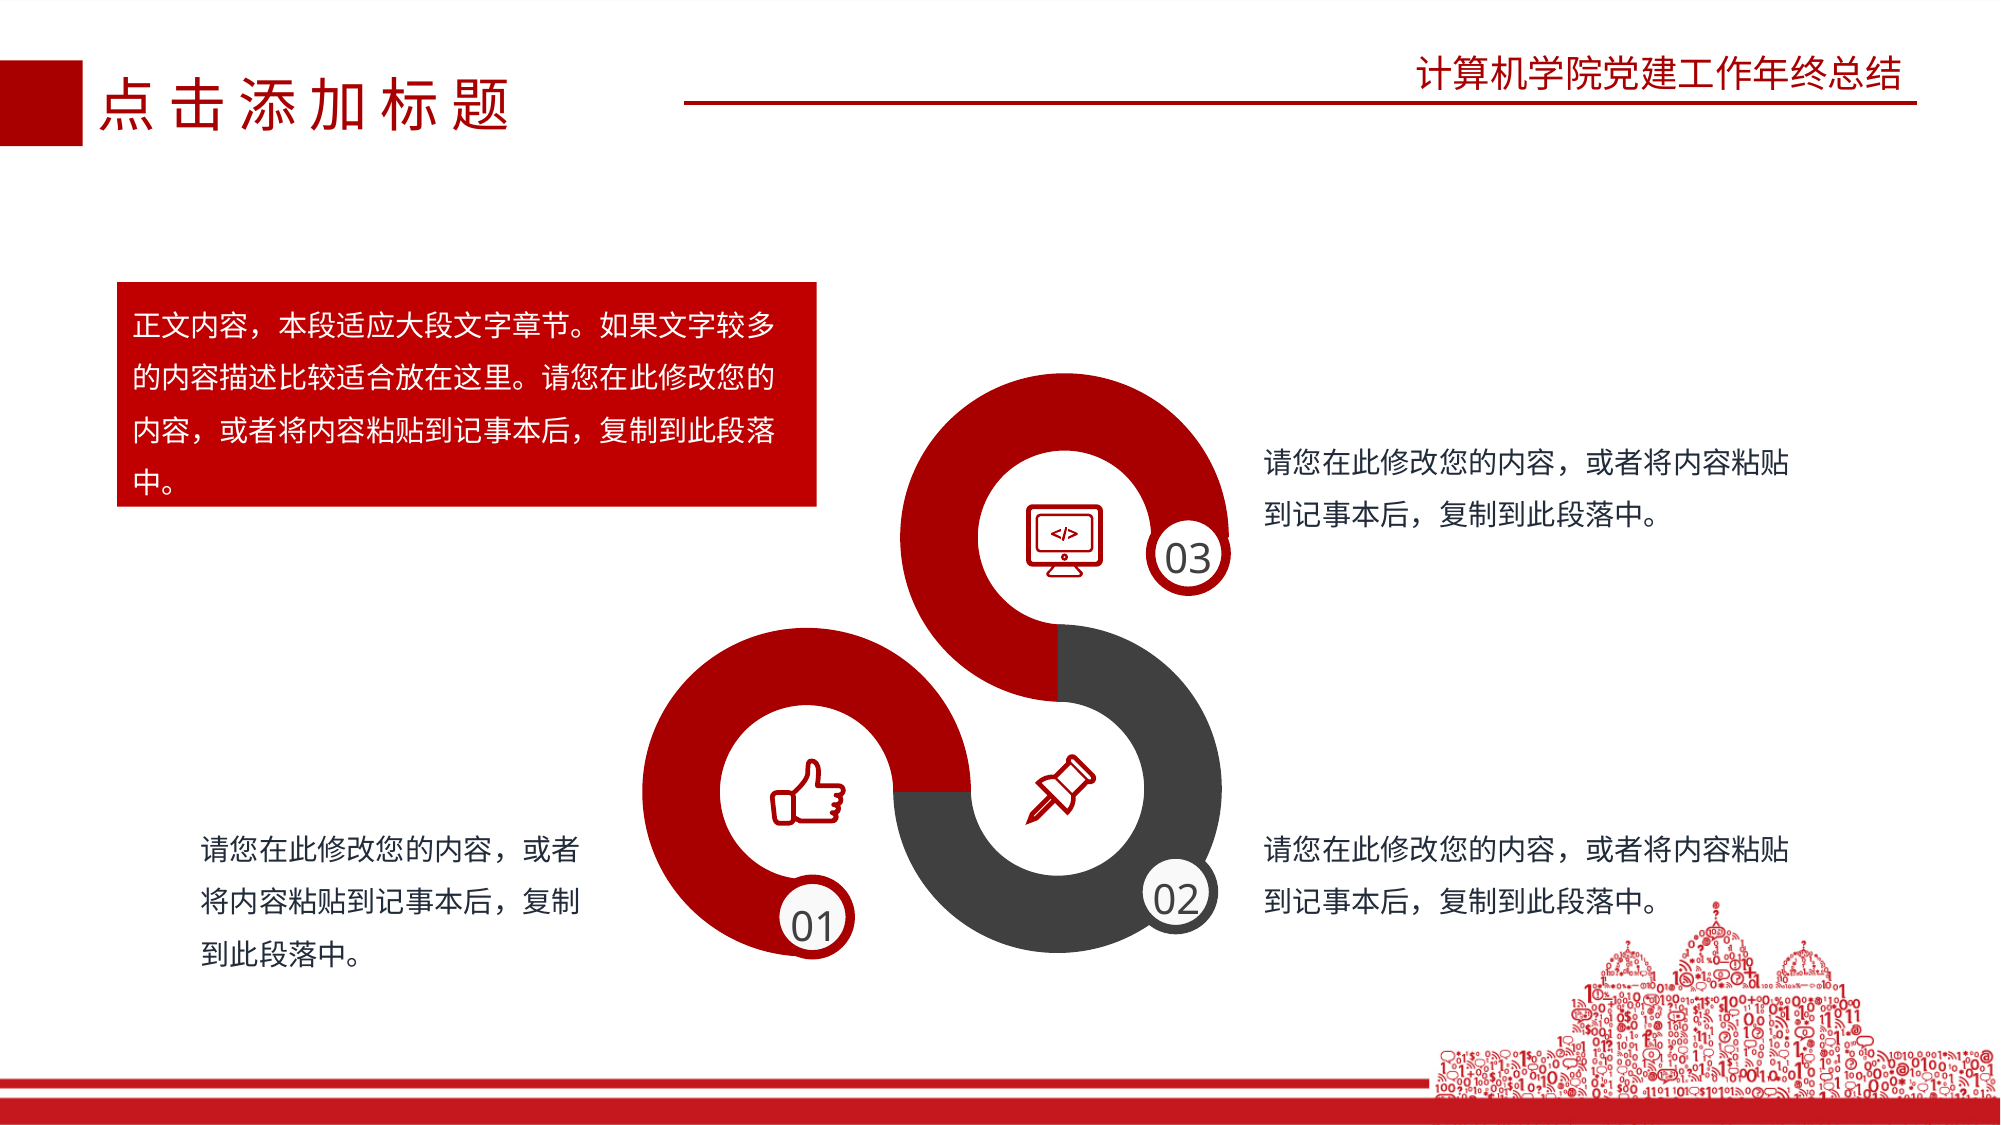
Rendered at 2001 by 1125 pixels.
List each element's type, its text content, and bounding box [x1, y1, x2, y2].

text_box 点击添加标题 [82, 60, 685, 146]
text_box 请您在此修改您的内容，或者将内容粘贴到记事本后，复制到此段落中。 [1248, 419, 1813, 540]
text_box 正文内容，本段适应大段文字章节。如果文字较多的内容描述比较适合放在这里。请您在此修改您的内容，或者将内容粘贴到记事本后，复制到此段落中。 [117, 282, 817, 507]
picture [0, 0, 2001, 1125]
text_box 请您在此修改您的内容，或者将内容粘贴到记事本后，复制到此段落中。 [185, 805, 613, 979]
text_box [642, 373, 1234, 957]
text_box 请您在此修改您的内容，或者将内容粘贴到记事本后，复制到此段落中。 [1248, 805, 1813, 926]
text_box [0, 59, 84, 147]
text_box 计算机学院党建工作年终总结 [1388, 42, 1918, 103]
